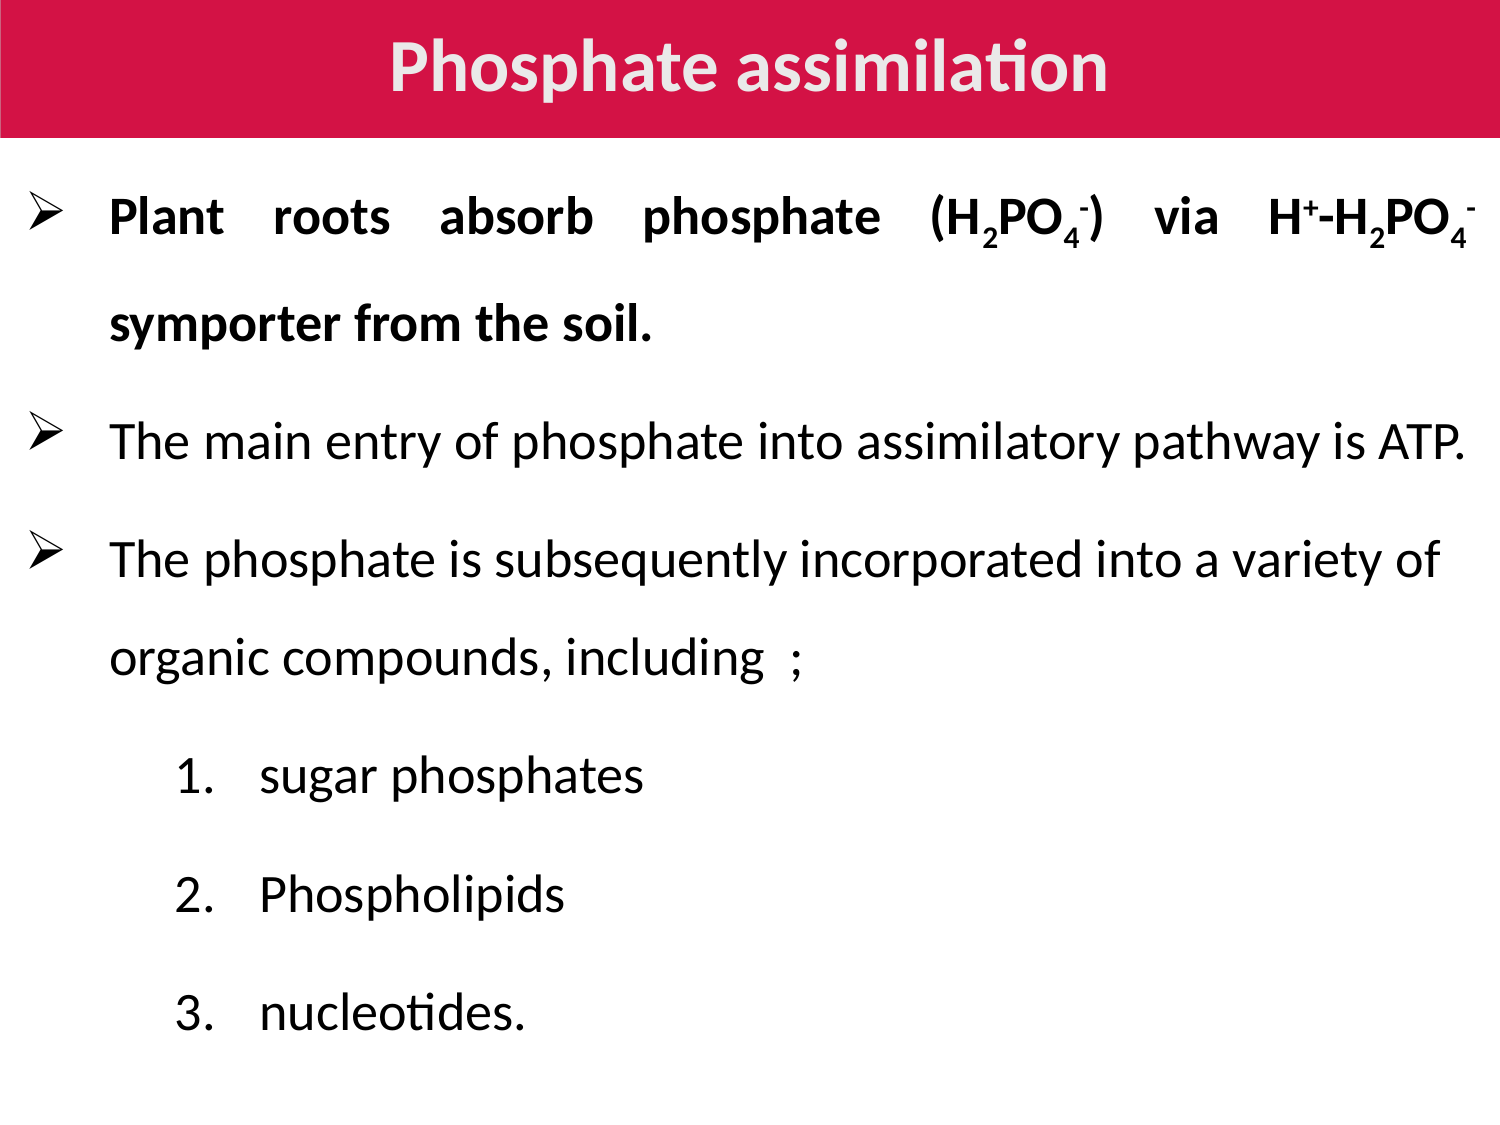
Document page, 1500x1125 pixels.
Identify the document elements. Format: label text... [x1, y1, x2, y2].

picture [0, 0, 1500, 138]
text_box Plant roots absorb phosphate (H2PO4-) via H+-H2PO4- symporter from the soil. The main entry of phosphate into assimilatory pathway is ATP. The phosphate is subsequently incorporated into a variety of organic compounds, including ; sugar phosphates Phospholipids nucleotides. [9, 138, 1491, 995]
